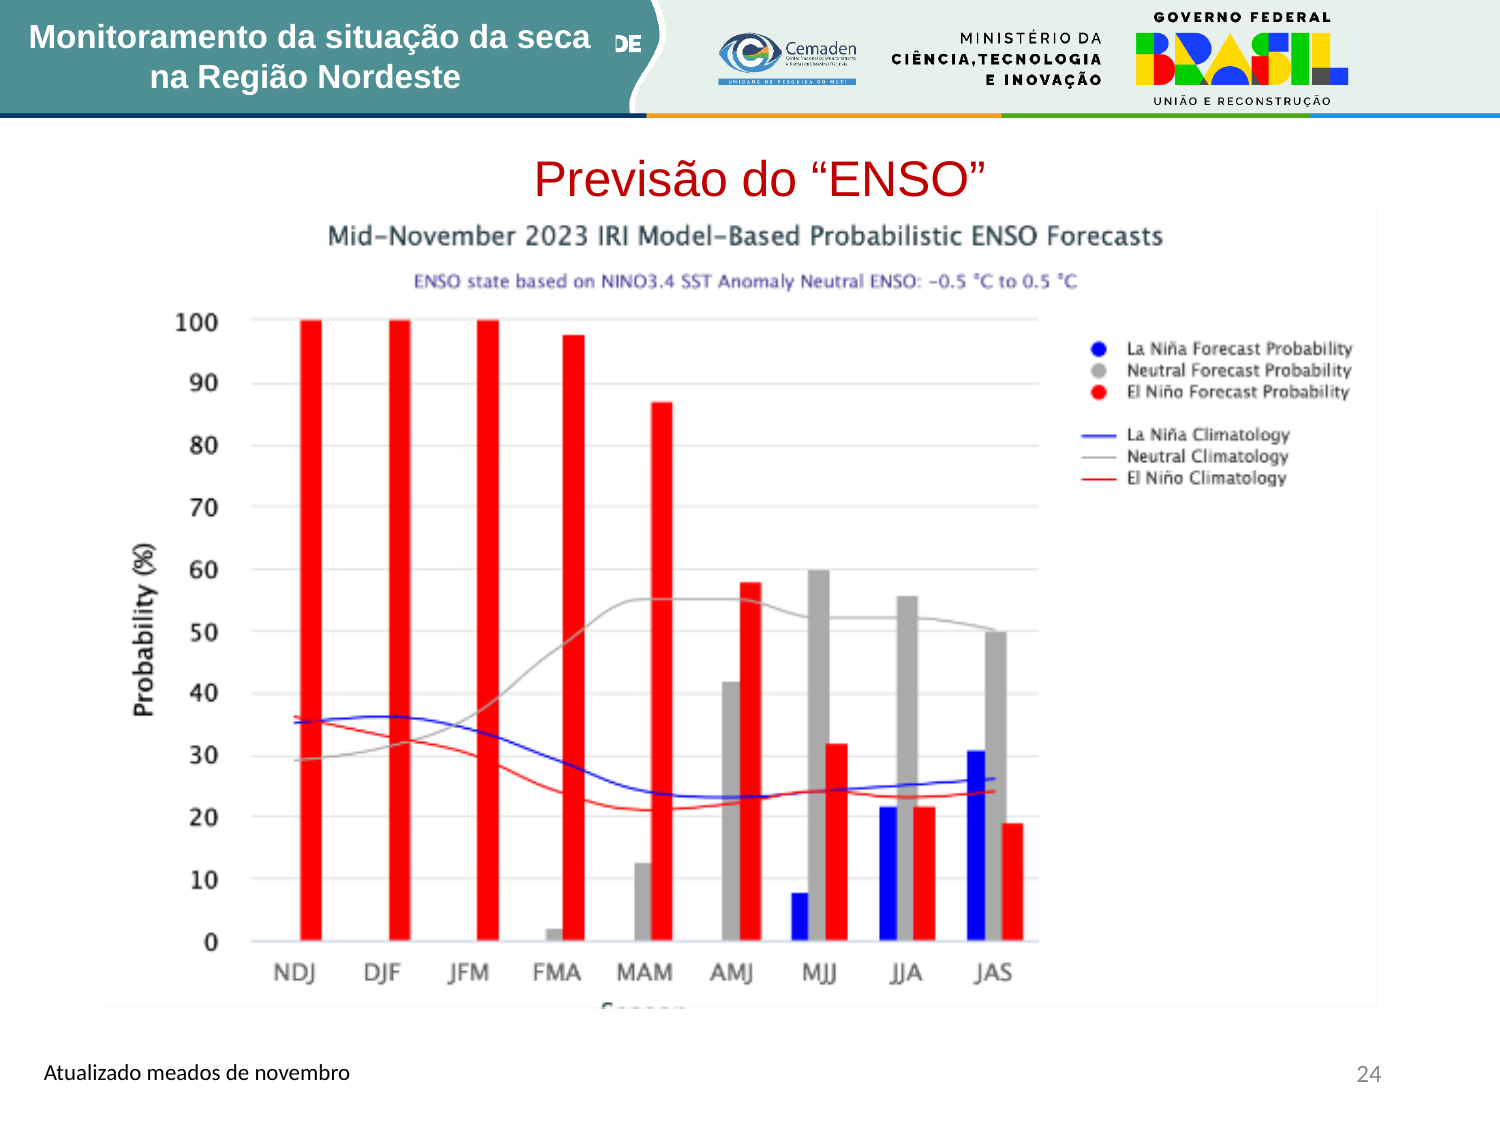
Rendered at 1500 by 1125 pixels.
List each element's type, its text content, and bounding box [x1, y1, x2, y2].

picture [97, 204, 1378, 1009]
text_box Atualizado meados de novembro [28, 1043, 435, 1099]
slide_number 24 [1059, 1042, 1397, 1103]
picture [0, 0, 1500, 119]
text_box Previsão do “ENSO” [20, 139, 1500, 205]
